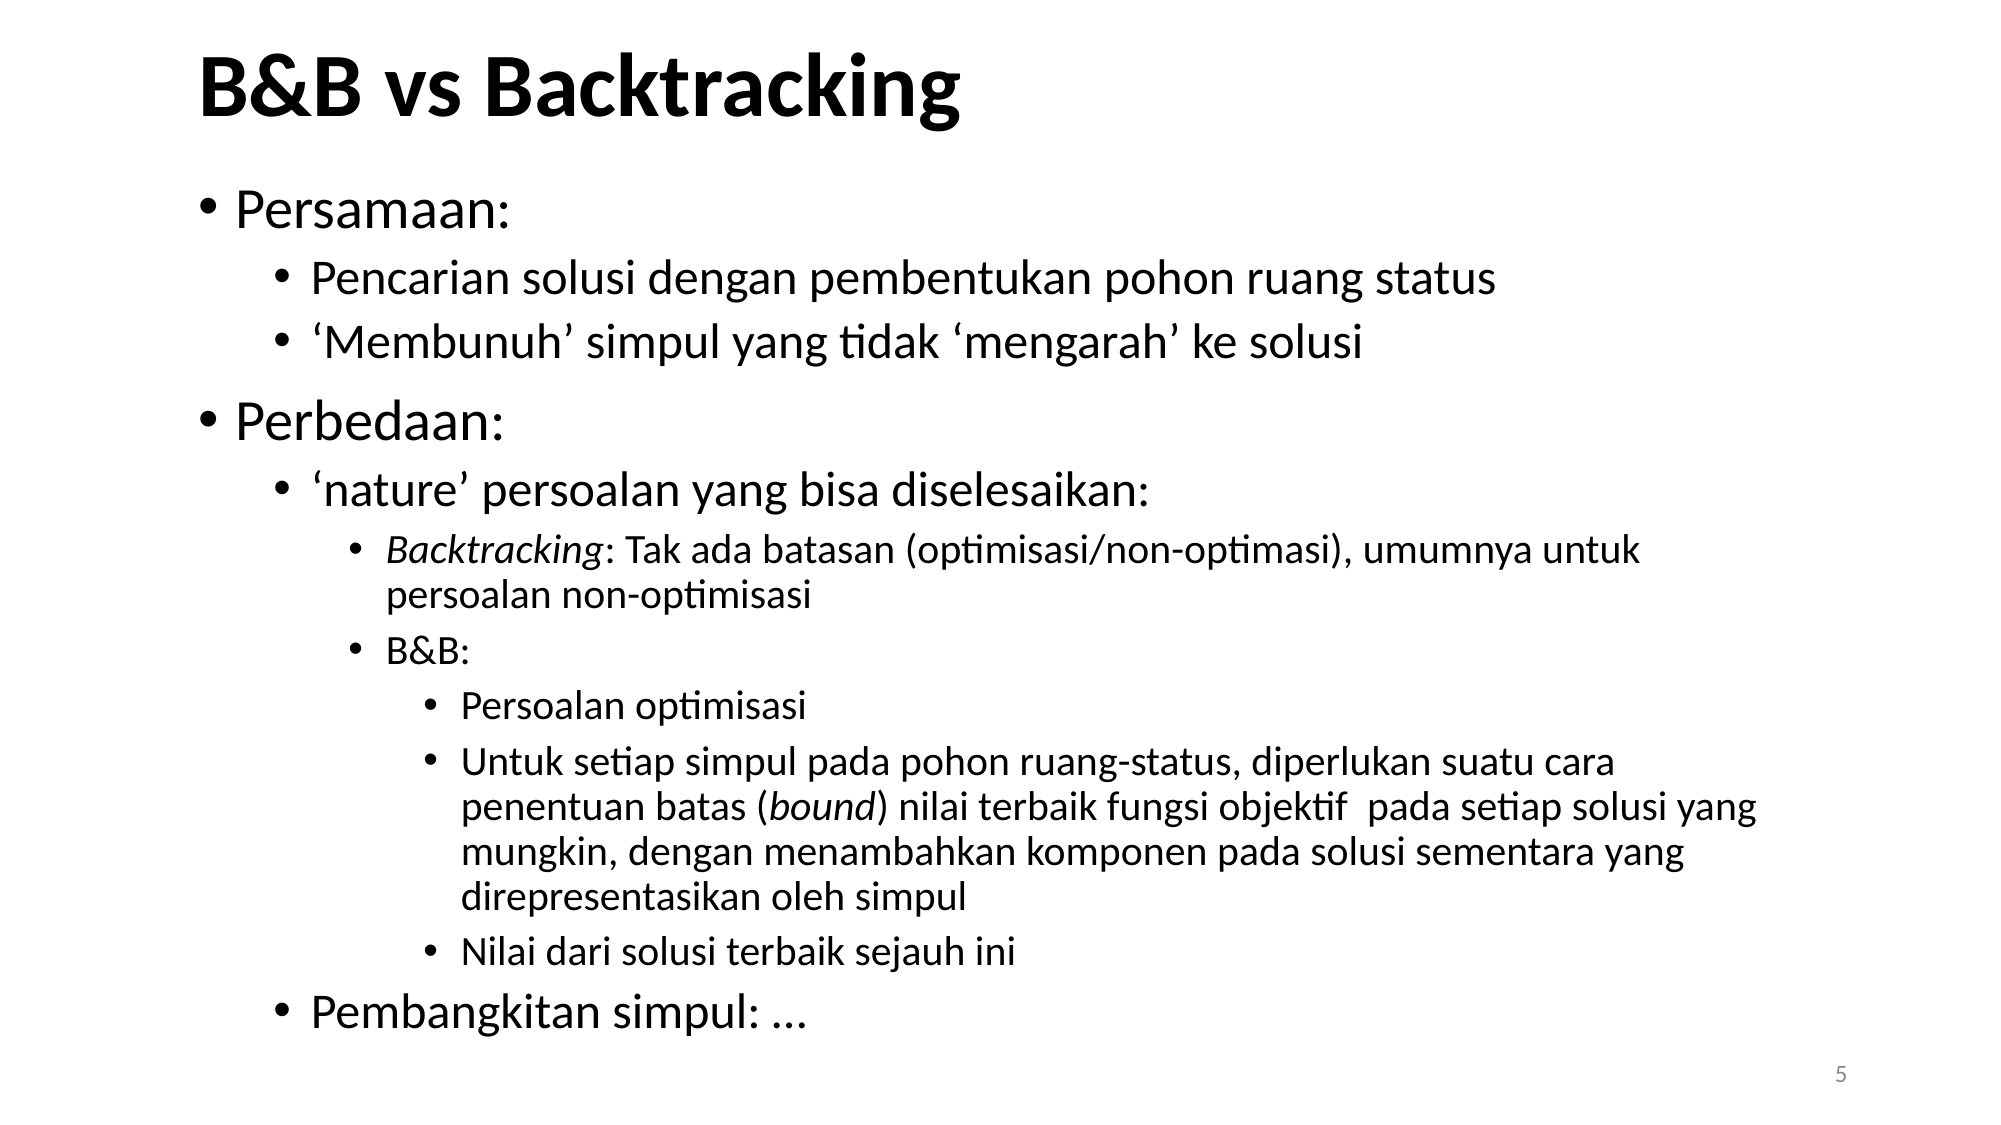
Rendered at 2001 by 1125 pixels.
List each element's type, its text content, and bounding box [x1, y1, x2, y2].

title B&B vs Backtracking [183, 30, 1534, 144]
list Persamaan: Pencarian solusi dengan pembentukan pohon ruang status ‘Membunuh’ simpul yang tidak ‘mengarah’ ke solusi Perbedaan: ‘nature’ persoalan yang bisa diselesaikan: Backtracking: Tak ada batasan (optimisasi/non-optimasi), umumnya untuk persoalan non-optimisasi B&B: Persoalan optimisasi Untuk setiap simpul pada pohon ruang-status, diperlukan suatu cara penentuan batas (bound) nilai terbaik fungsi objektif pada setiap solusi yang mungkin, dengan menambahkan komponen pada solusi sementara yang direpresentasikan oleh simpul Nilai dari solusi terbaik sejauh ini Pembangkitan simpul: … [183, 170, 1790, 1062]
slide_number 5 [1412, 1042, 1863, 1103]
